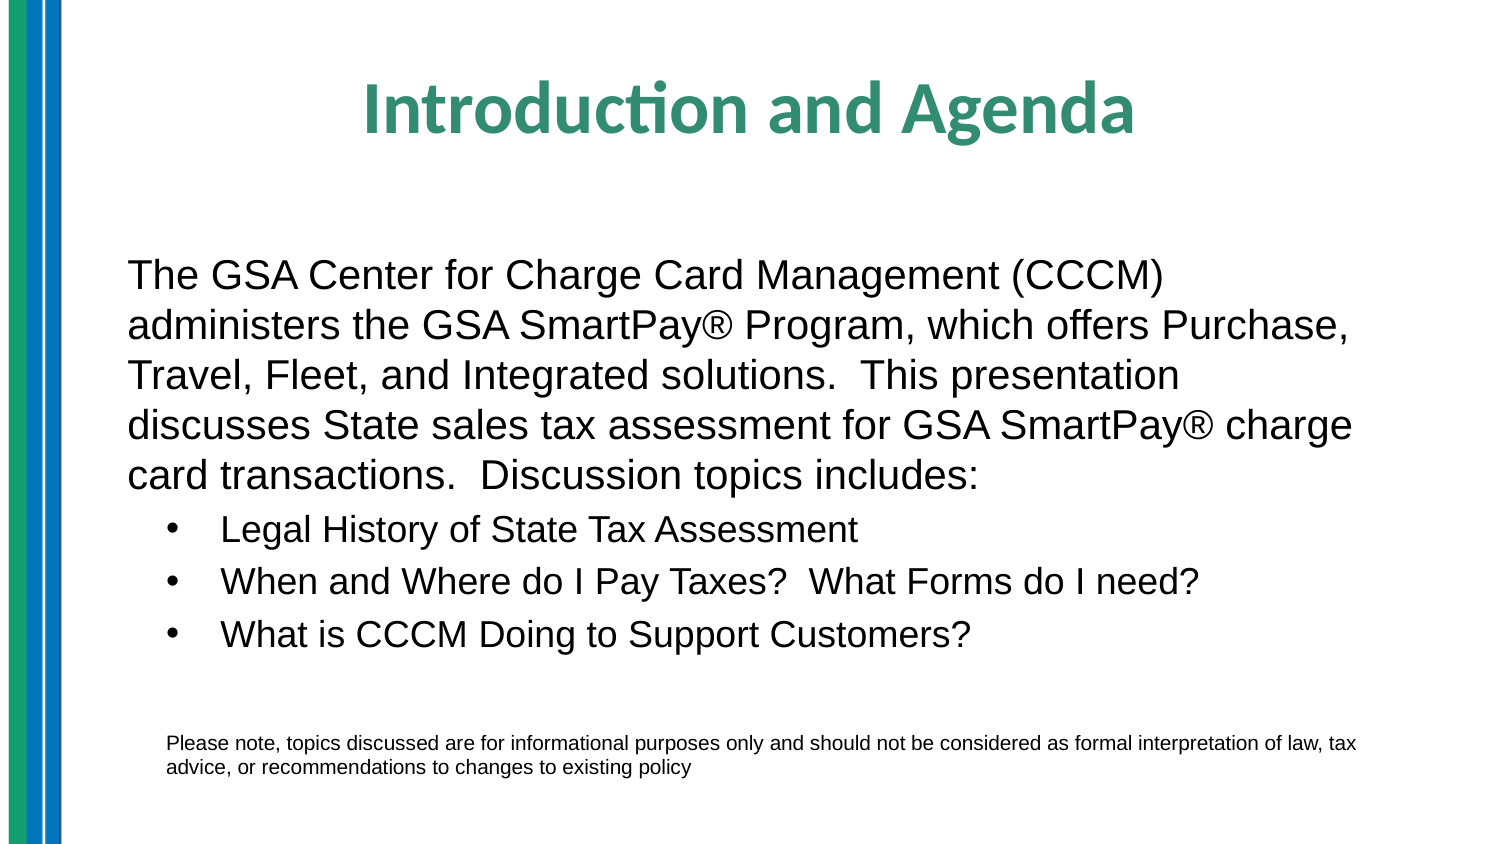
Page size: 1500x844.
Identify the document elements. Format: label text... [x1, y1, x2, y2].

picture [29, 0, 1500, 844]
title Introduction and Agenda [75, 33, 1425, 175]
text_box The GSA Center for Charge Card Management (CCCM) administers the GSA SmartPay® Program, which offers Purchase, Travel, Fleet, and Integrated solutions. This presentation discusses State sales tax assessment for GSA SmartPay® charge card transactions. Discussion topics includes: Legal History of State Tax Assessment When and Where do I Pay Taxes? What Forms do I need? What is CCCM Doing to Support Customers? Please note, topics discussed are for informational purposes only and should not be considered as formal interpretation of law, tax advice, or recommendations to changes to existing policy [112, 240, 1388, 800]
picture [0, 0, 26, 844]
